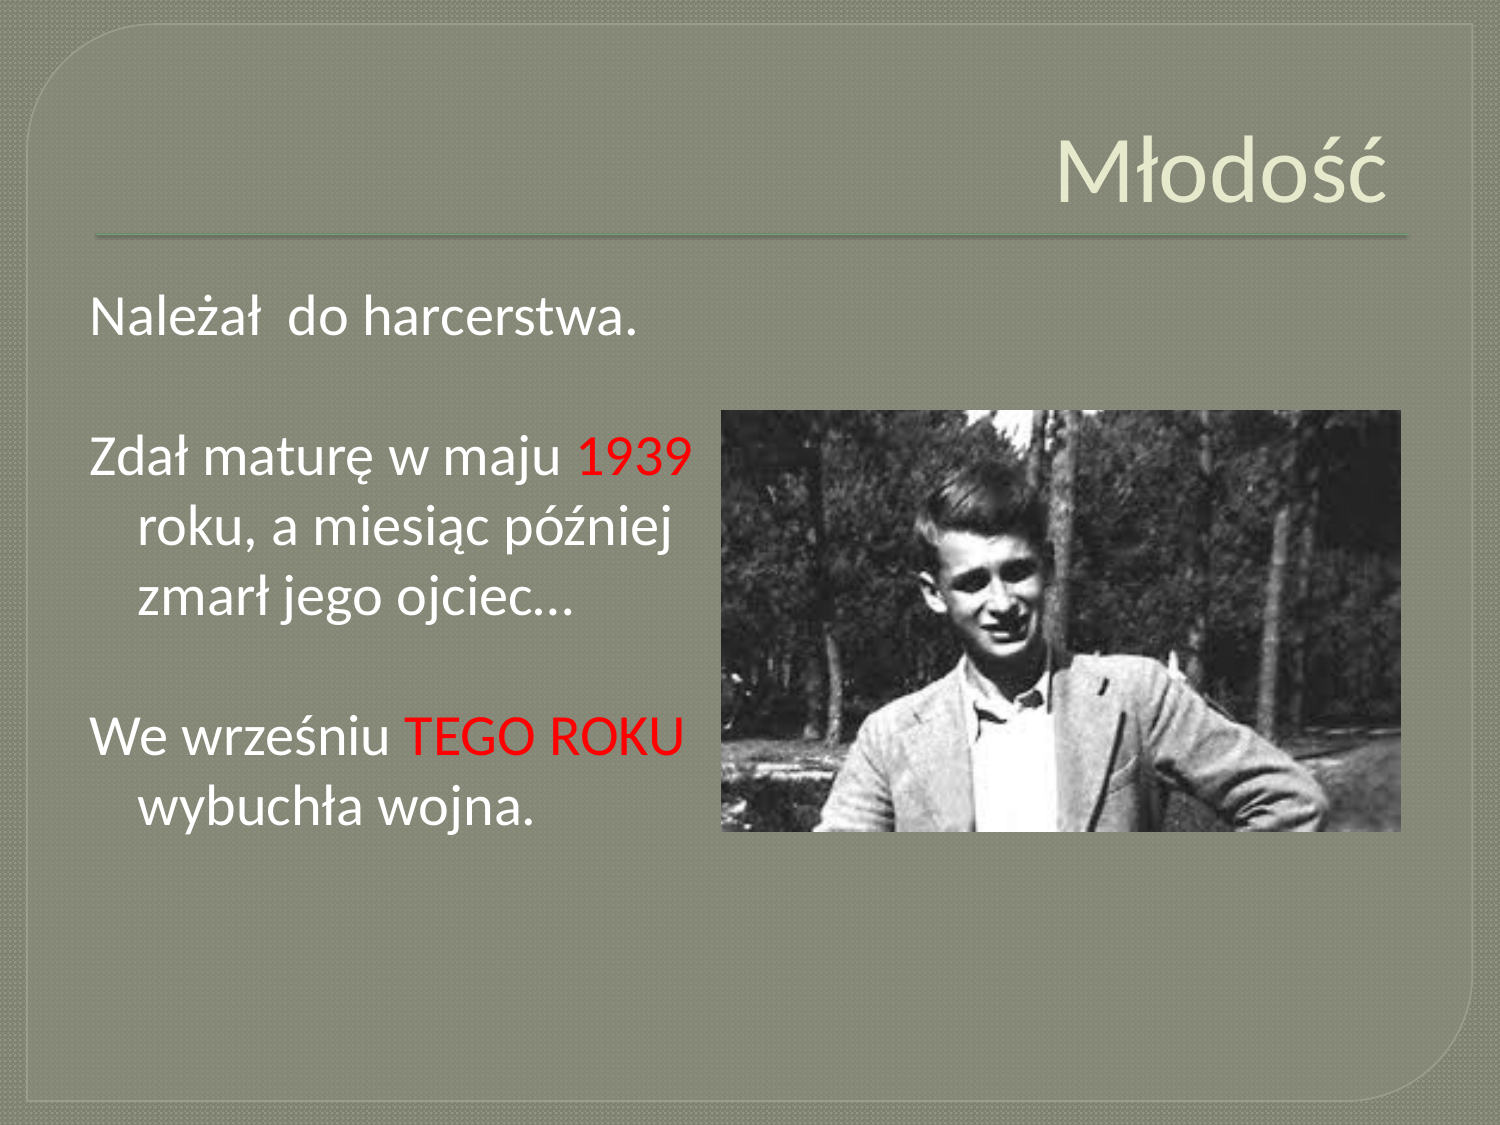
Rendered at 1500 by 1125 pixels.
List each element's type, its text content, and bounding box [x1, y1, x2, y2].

title Młodość [75, 41, 1425, 230]
list Należał do harcerstwa. Zdał maturę w maju 1939 roku, a miesiąc później zmarł jego ojciec… We wrześniu TEGO ROKU wybuchła wojna. [75, 270, 738, 1013]
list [721, 409, 1402, 833]
